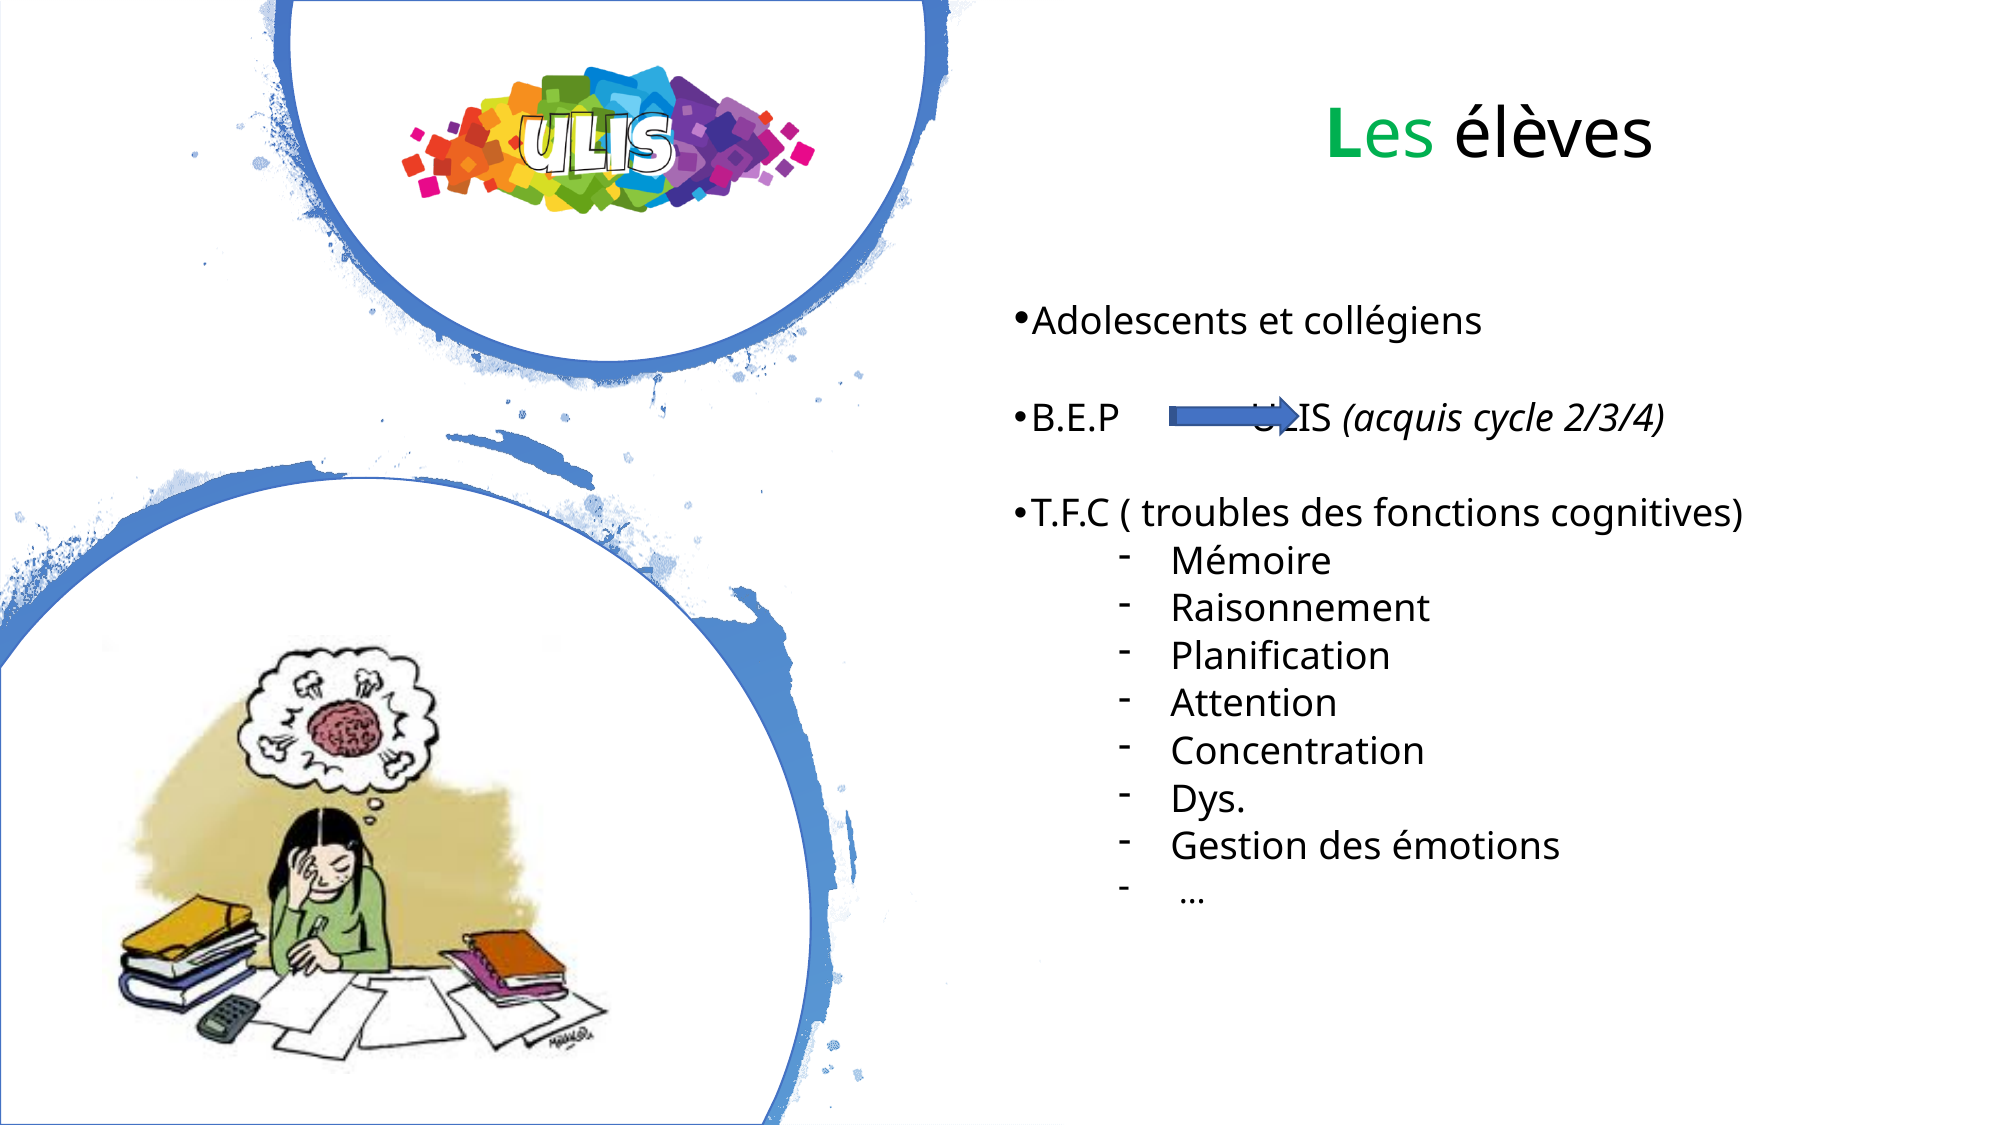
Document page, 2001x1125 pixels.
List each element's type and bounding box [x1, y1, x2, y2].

list [400, 43, 816, 250]
picture [0, 0, 2000, 1125]
